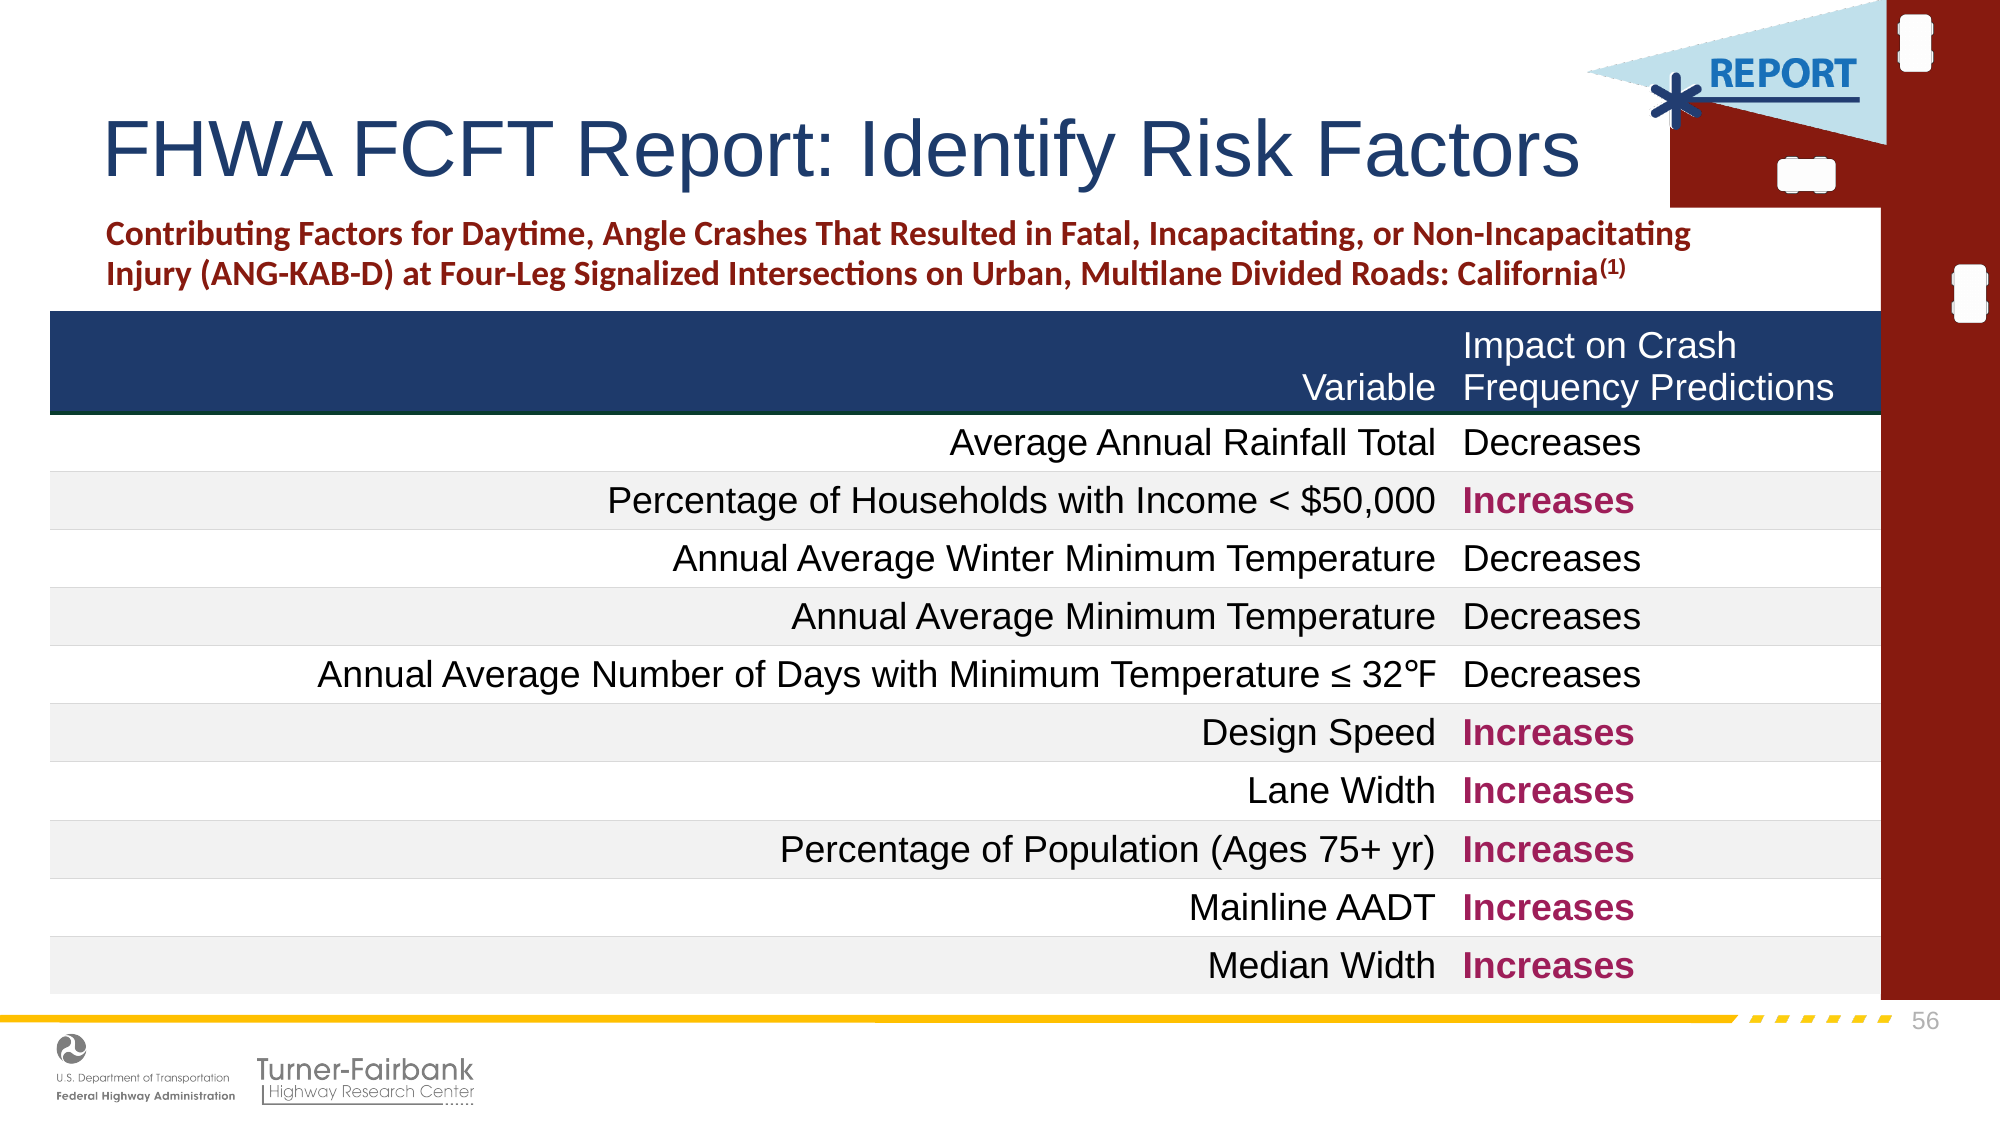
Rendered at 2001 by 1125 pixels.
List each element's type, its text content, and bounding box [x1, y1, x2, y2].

title FHWA FCFT Report: Identify Risk Factors [87, 66, 1813, 235]
table_cell Decreases [1447, 646, 1881, 703]
table_cell Increases [1447, 472, 1881, 529]
picture [1586, 0, 1945, 145]
table_cell Decreases [1447, 415, 1881, 471]
table_cell Average Annual Rainfall Total [50, 415, 1447, 471]
table_cell Decreases [1447, 530, 1881, 587]
table_cell Median Width [50, 937, 1447, 994]
table_cell Annual Average Number of Days with Minimum Temperature ≤ 32℉ [50, 646, 1447, 703]
text_box [1880, 209, 2000, 1001]
slide_number 56 [1828, 999, 1955, 1039]
table_cell Increases [1447, 704, 1881, 761]
table_header Impact on Crash Frequency Predictions [1447, 311, 1881, 411]
table_cell Increases [1447, 762, 1881, 820]
picture [1941, 265, 1999, 323]
text_box [1887, 0, 2000, 85]
table_header Variable [50, 311, 1447, 411]
text_box [1813, 85, 2000, 209]
table_cell Increases [1447, 821, 1881, 878]
table_cell Annual Average Minimum Temperature [50, 588, 1447, 645]
table_cell Decreases [1447, 588, 1881, 645]
table_cell Increases [1447, 879, 1881, 936]
table_cell Percentage of Population (Ages 75+ yr) [50, 821, 1447, 878]
table_cell Increases [1447, 937, 1881, 994]
table_cell Percentage of Households with Income < $50,000 [50, 472, 1447, 529]
table_cell Annual Average Winter Minimum Temperature [50, 530, 1447, 587]
picture [1749, 1015, 1828, 1023]
table_cell Lane Width [50, 762, 1447, 820]
picture [1777, 156, 1836, 194]
text_box Contributing Factors for Daytime, Angle Crashes That Resulted in Fatal, Incapacitating, or Non-Incapacitating Injury (ANG-KAB-D) at Four-Leg Signalized Intersections on Urban, Multilane Divided Roads: California(1) [91, 207, 1778, 290]
table_cell Mainline AADT [50, 879, 1447, 936]
table_cell Design Speed [50, 704, 1447, 761]
